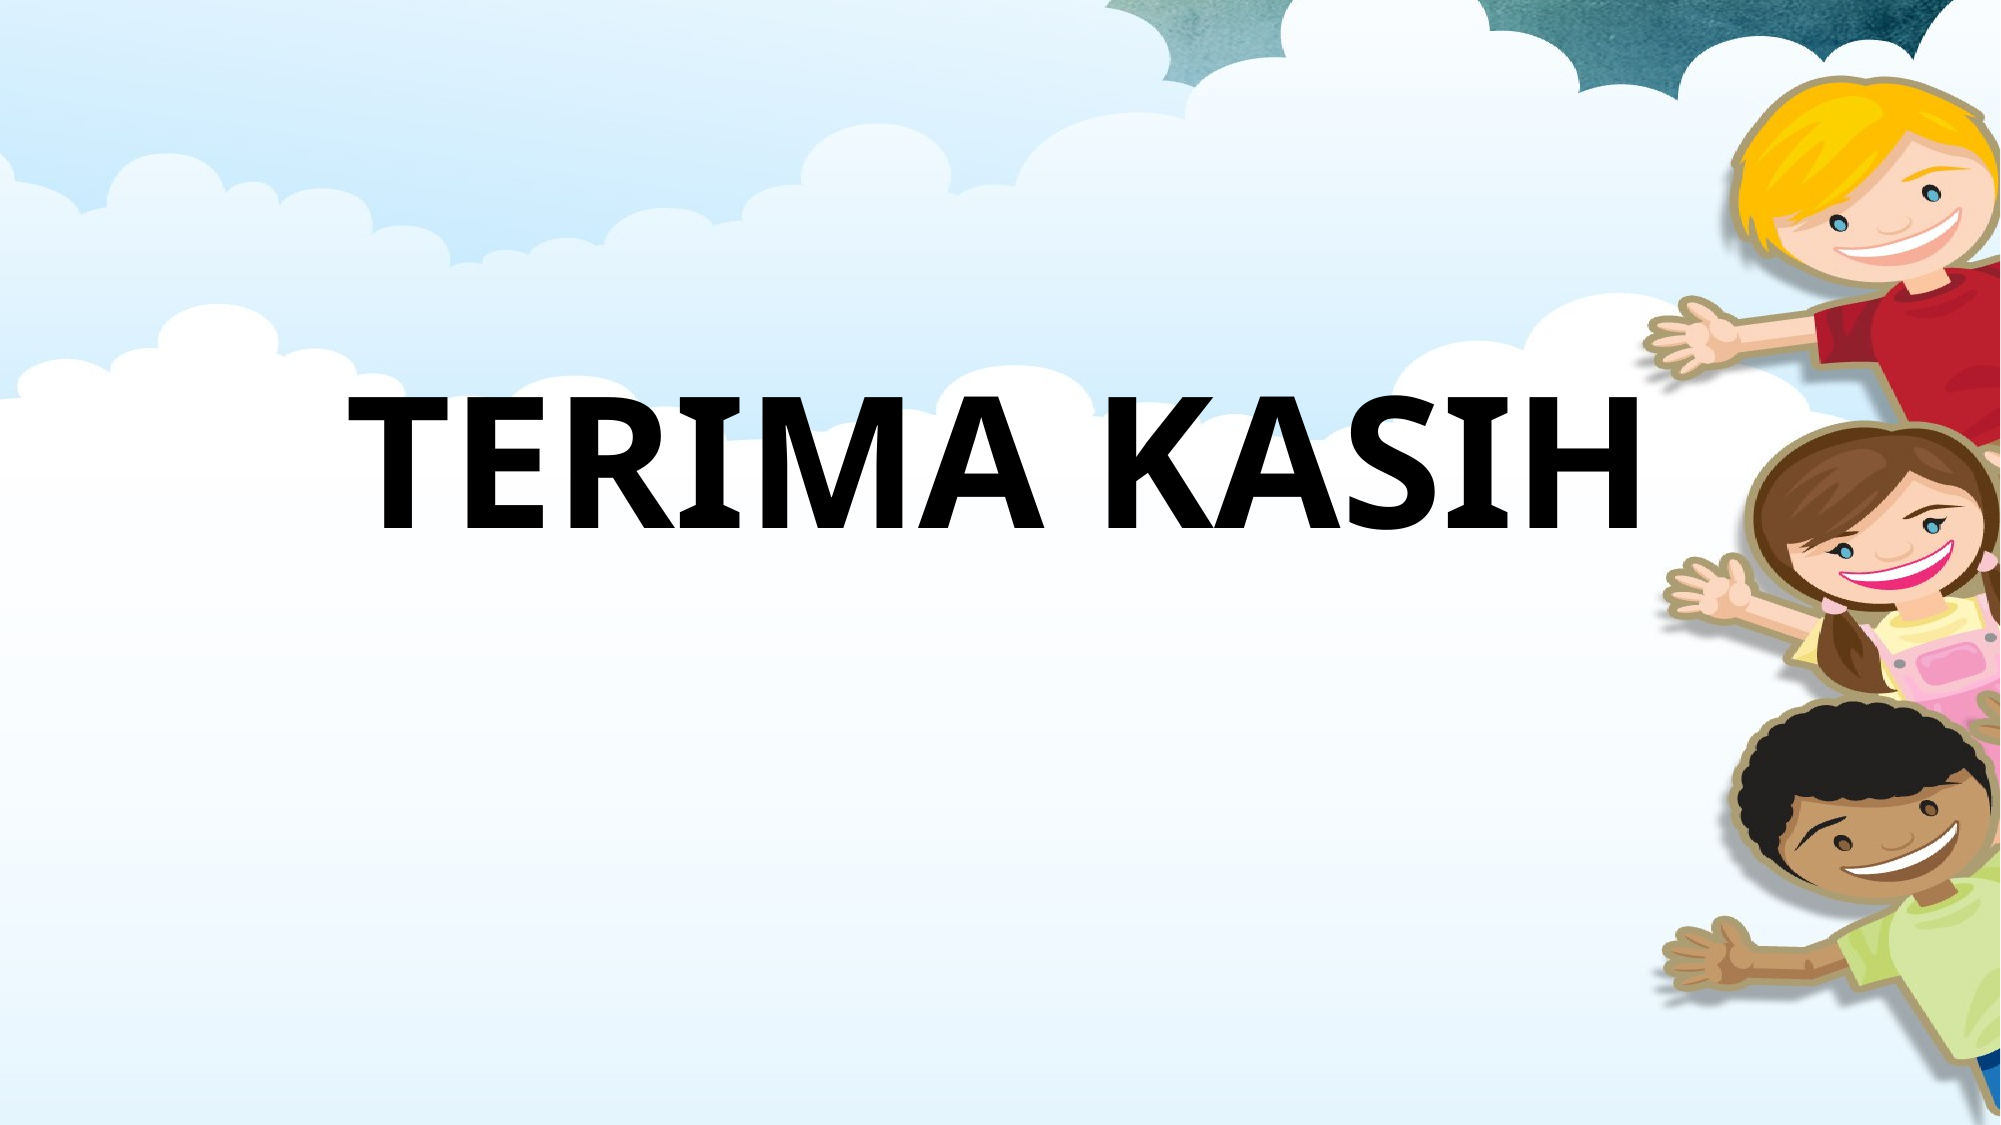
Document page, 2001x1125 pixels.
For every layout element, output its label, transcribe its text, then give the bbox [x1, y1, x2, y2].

title TERIMA KASIH [249, 184, 1750, 576]
picture [0, 0, 2001, 1125]
